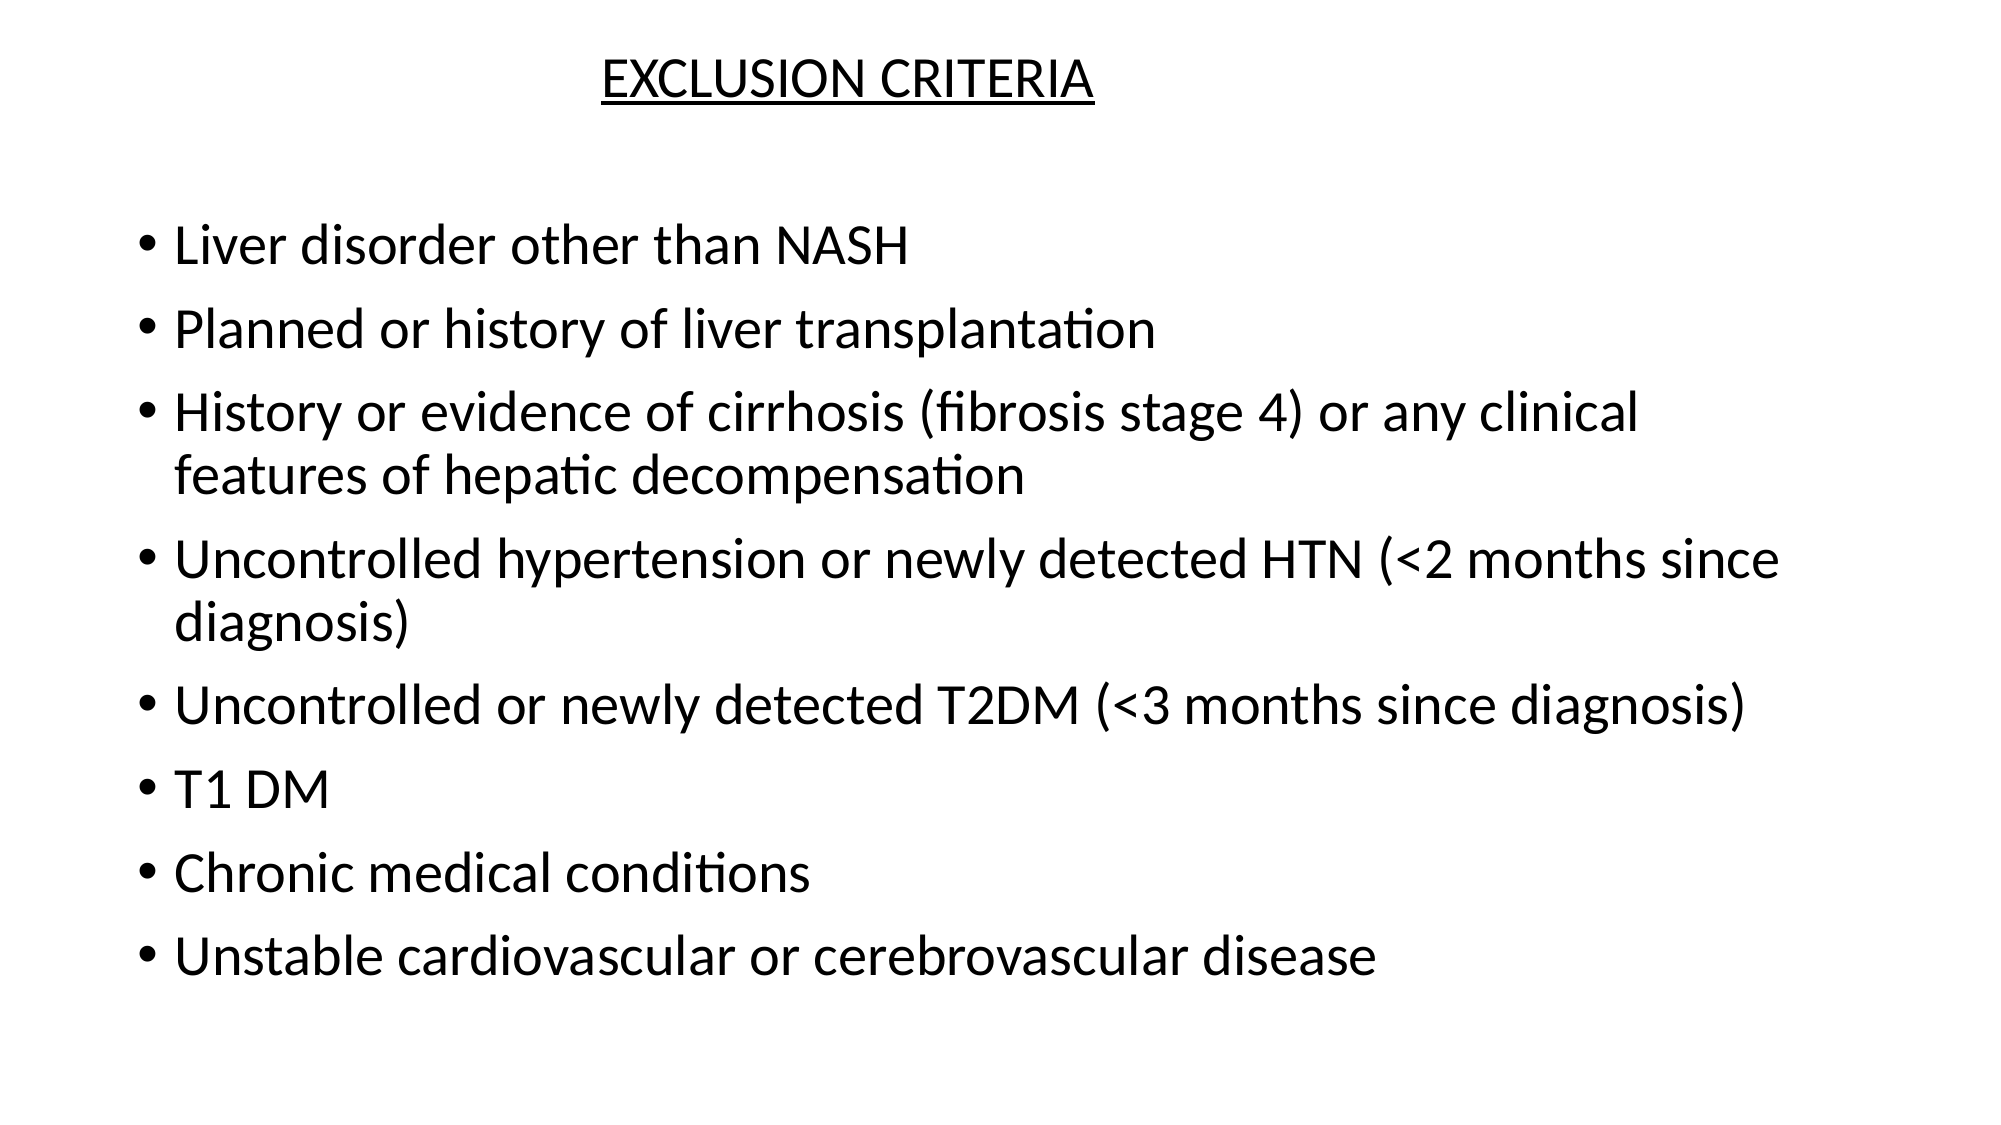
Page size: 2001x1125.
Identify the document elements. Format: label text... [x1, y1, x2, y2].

list EXCLUSION CRITERIA Liver disorder other than NASH Planned or history of liver transplantation History or evidence of cirrhosis (fibrosis stage 4) or any clinical features of hepatic decompensation Uncontrolled hypertension or newly detected HTN (<2 months since diagnosis) Uncontrolled or newly detected T2DM (<3 months since diagnosis) T1 DM Chronic medical conditions Unstable cardiovascular or cerebrovascular disease [122, 39, 1863, 1014]
